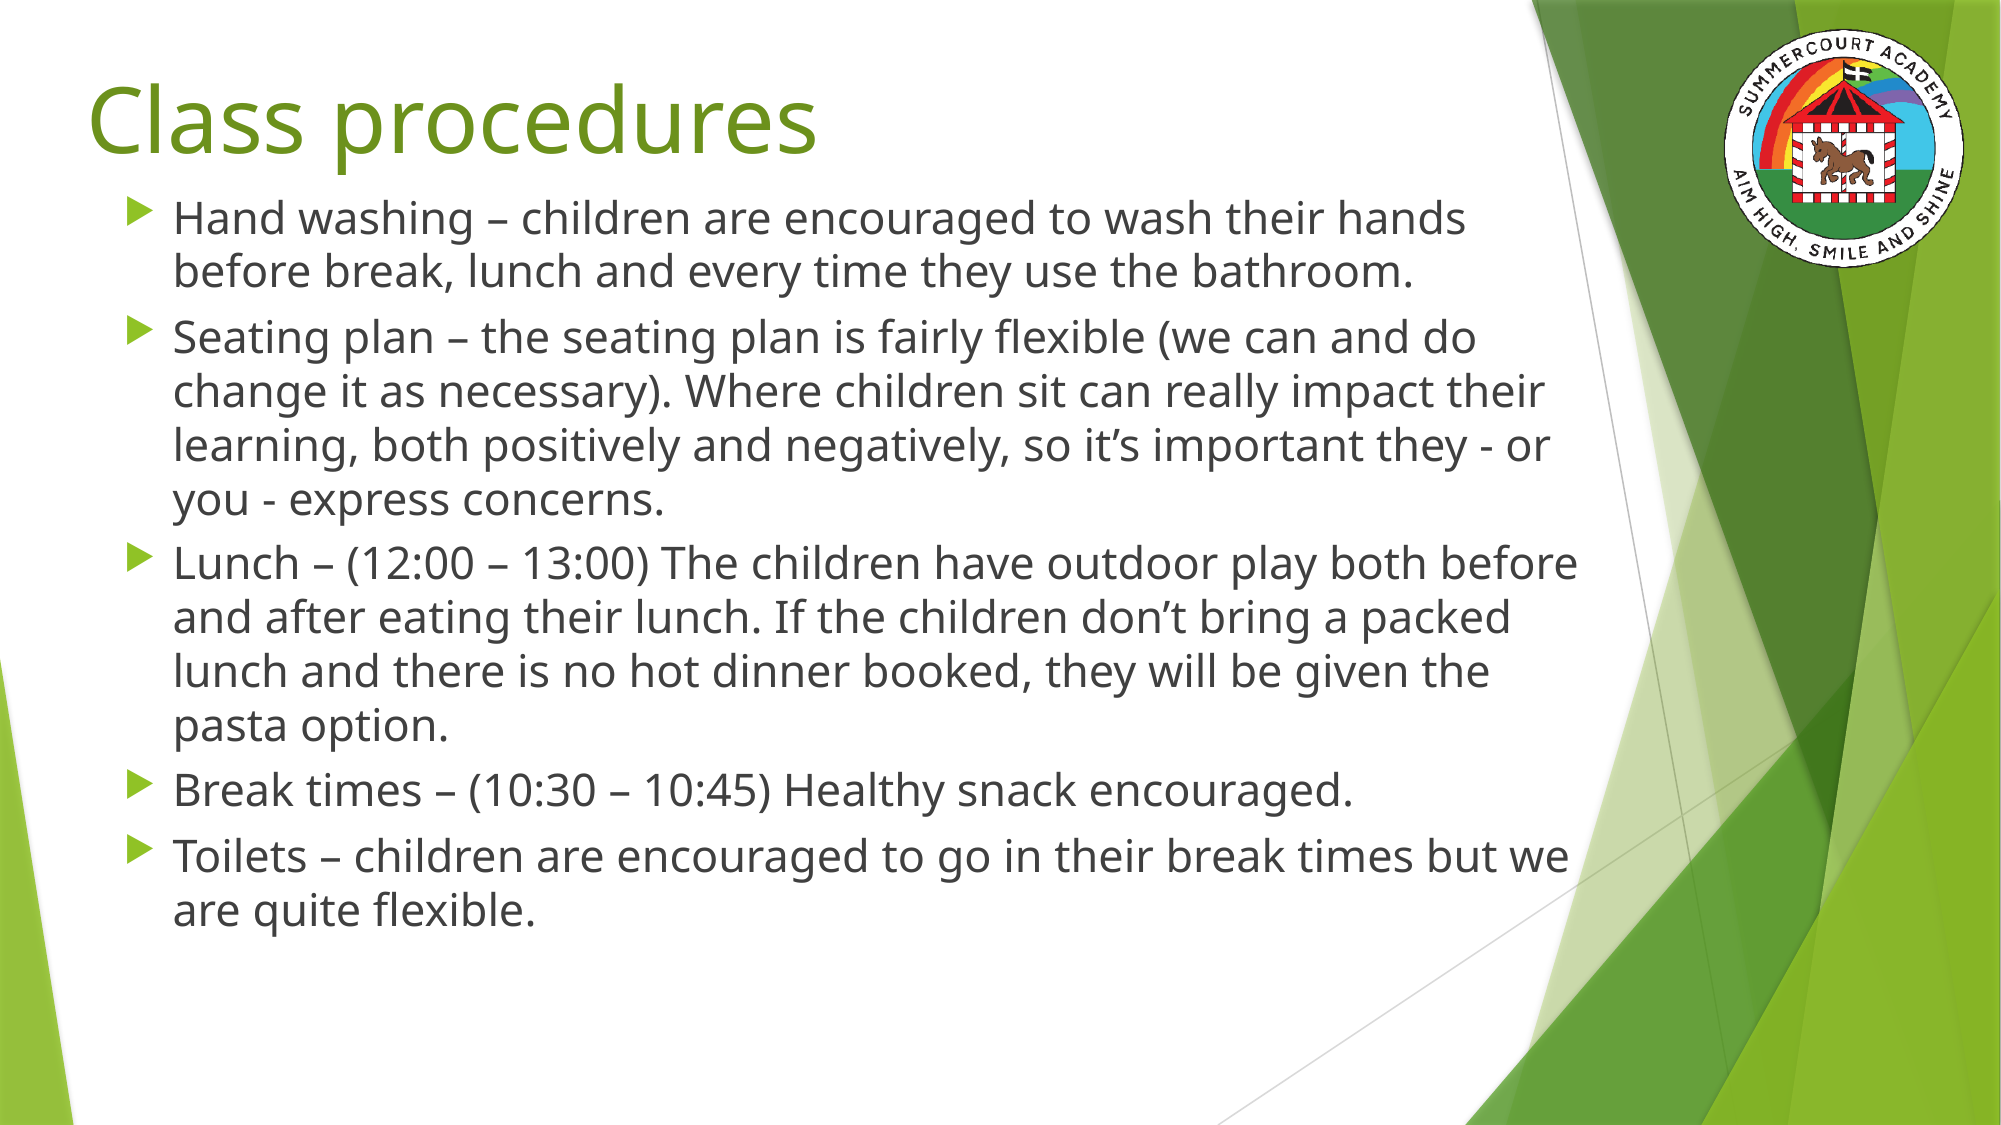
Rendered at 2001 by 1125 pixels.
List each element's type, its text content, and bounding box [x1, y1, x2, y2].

list Hand washing – children are encouraged to wash their hands before break, lunch and every time they use the bathroom. Seating plan – the seating plan is fairly flexible (we can and do change it as necessary). Where children sit can really impact their learning, both positively and negatively, so it’s important they - or you - express concerns. Lunch – (12:00 – 13:00) The children have outdoor play both before and after eating their lunch. If the children don’t bring a packed lunch and there is no hot dinner booked, they will be given the pasta option. Break times – (10:30 – 10:45) Healthy snack encouraged. Toilets – children are encouraged to go in their break times but we are quite flexible. [108, 181, 1609, 1015]
picture [1720, 25, 1966, 271]
title Class procedures [71, 54, 1482, 146]
